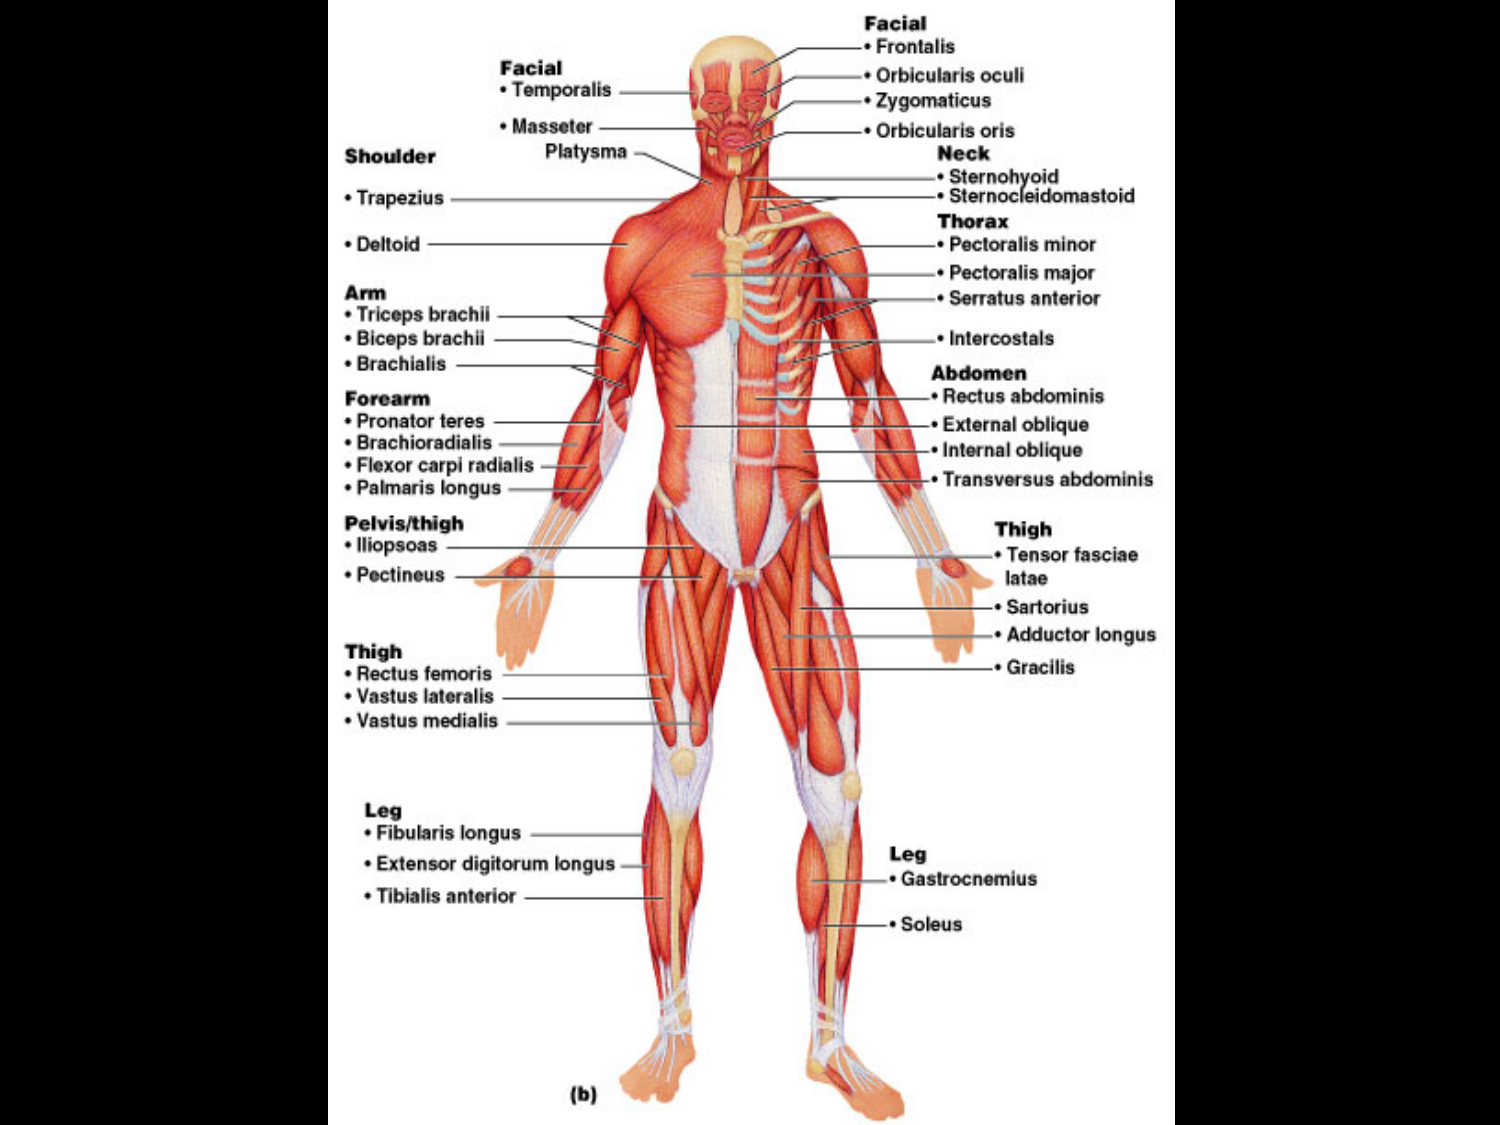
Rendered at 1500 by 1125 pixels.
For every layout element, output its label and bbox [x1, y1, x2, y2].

picture [328, 0, 1175, 1125]
